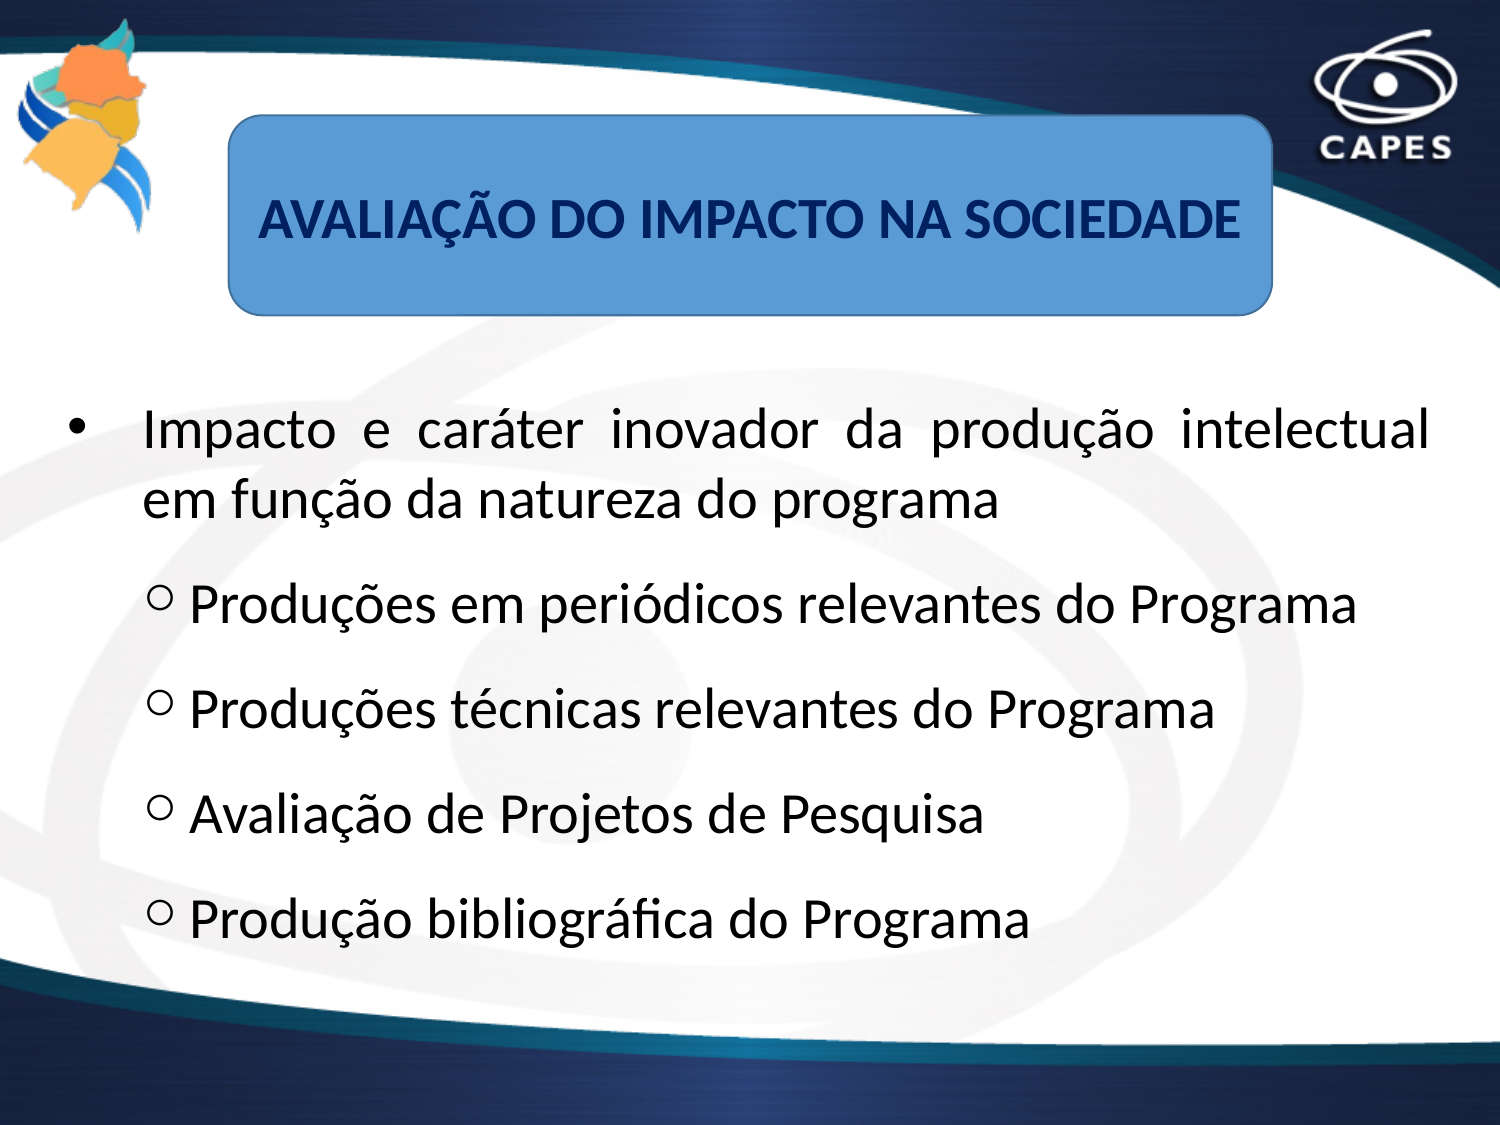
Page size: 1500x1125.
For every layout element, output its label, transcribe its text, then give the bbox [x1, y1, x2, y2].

text_box Impacto e caráter inovador da produção intelectual em função da natureza do programa Produções em periódicos relevantes do Programa Produções técnicas relevantes do Programa Avaliação de Projetos de Pesquisa Produção bibliográfica do Programa [52, 382, 1447, 958]
text_box AVALIAÇÃO DO IMPACTO NA SOCIEDADE [227, 114, 1274, 317]
picture [0, 0, 1500, 1125]
